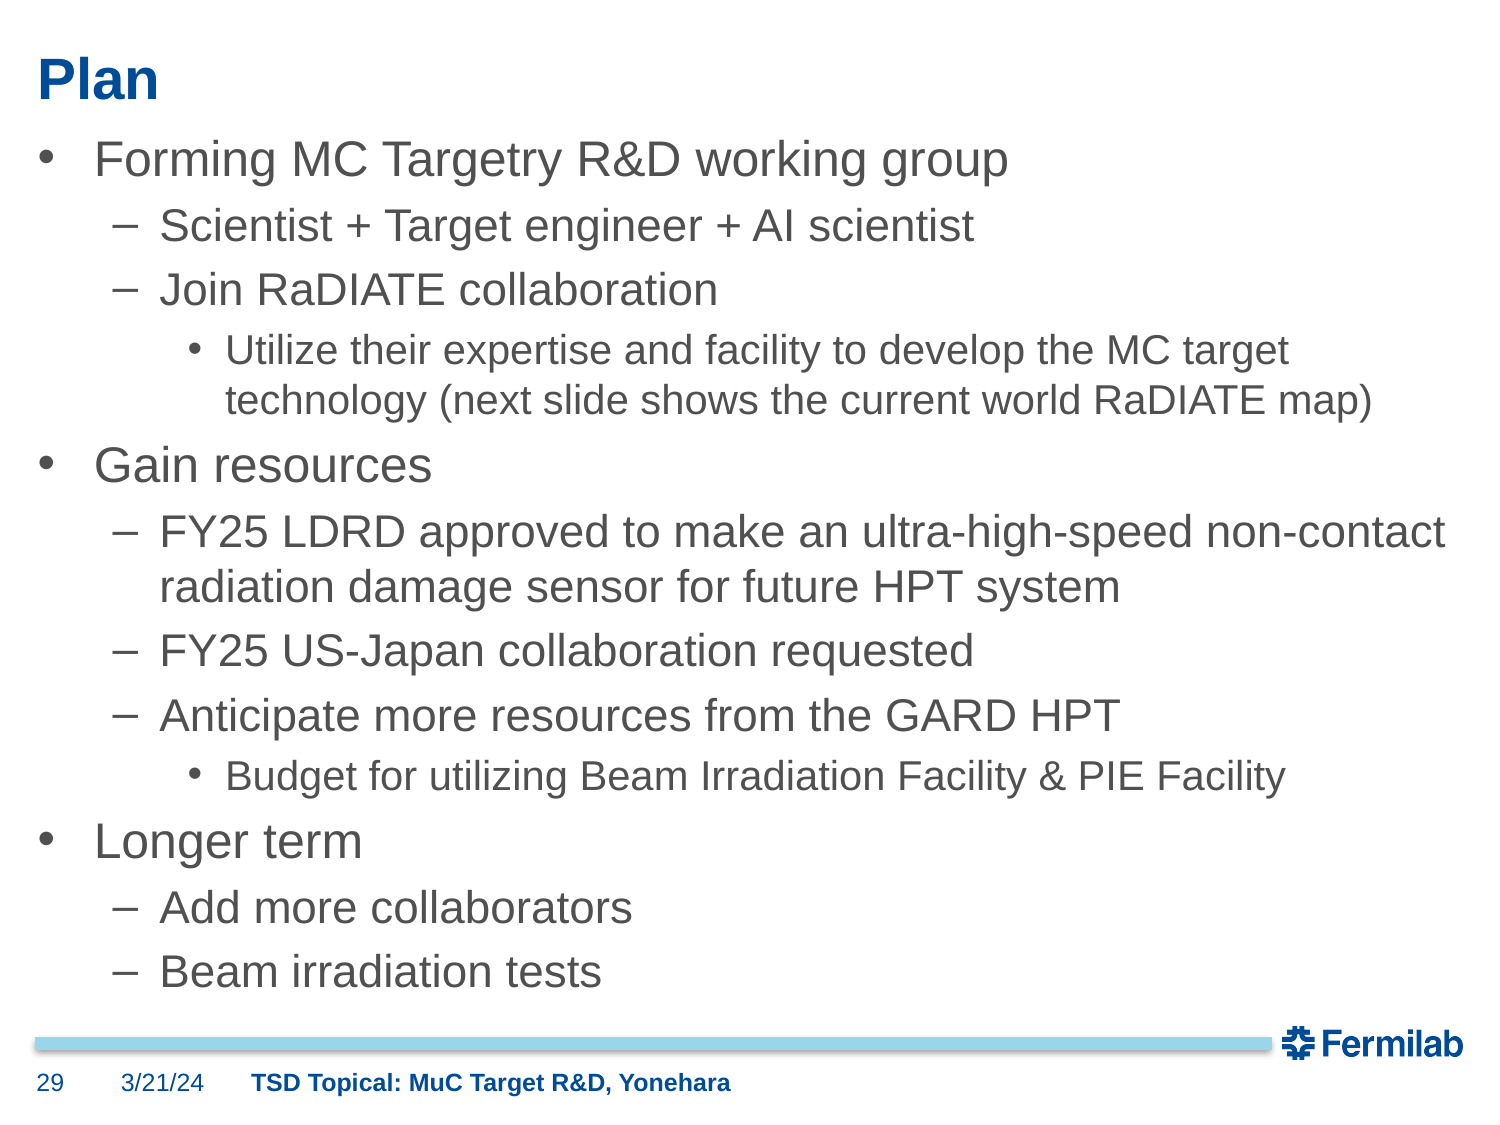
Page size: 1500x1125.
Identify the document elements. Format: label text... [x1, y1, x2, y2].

list Forming MC Targetry R&D working group Scientist + Target engineer + AI scientist Join RaDIATE collaboration Utilize their expertise and facility to develop the MC target technology (next slide shows the current world RaDIATE map) Gain resources FY25 LDRD approved to make an ultra-high-speed non-contact radiation damage sensor for future HPT system FY25 US-Japan collaboration requested Anticipate more resources from the GARD HPT Budget for utilizing Beam Irradiation Facility & PIE Facility Longer term Add more collaborators Beam irradiation tests [37, 126, 1461, 990]
picture [1282, 1026, 1463, 1060]
title Plan [37, 41, 1463, 112]
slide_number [120, 1066, 232, 1107]
footer TSD Topical: MuC Target R&D, Yonehara [251, 1066, 1279, 1107]
slide_number 29 [36, 1066, 105, 1106]
